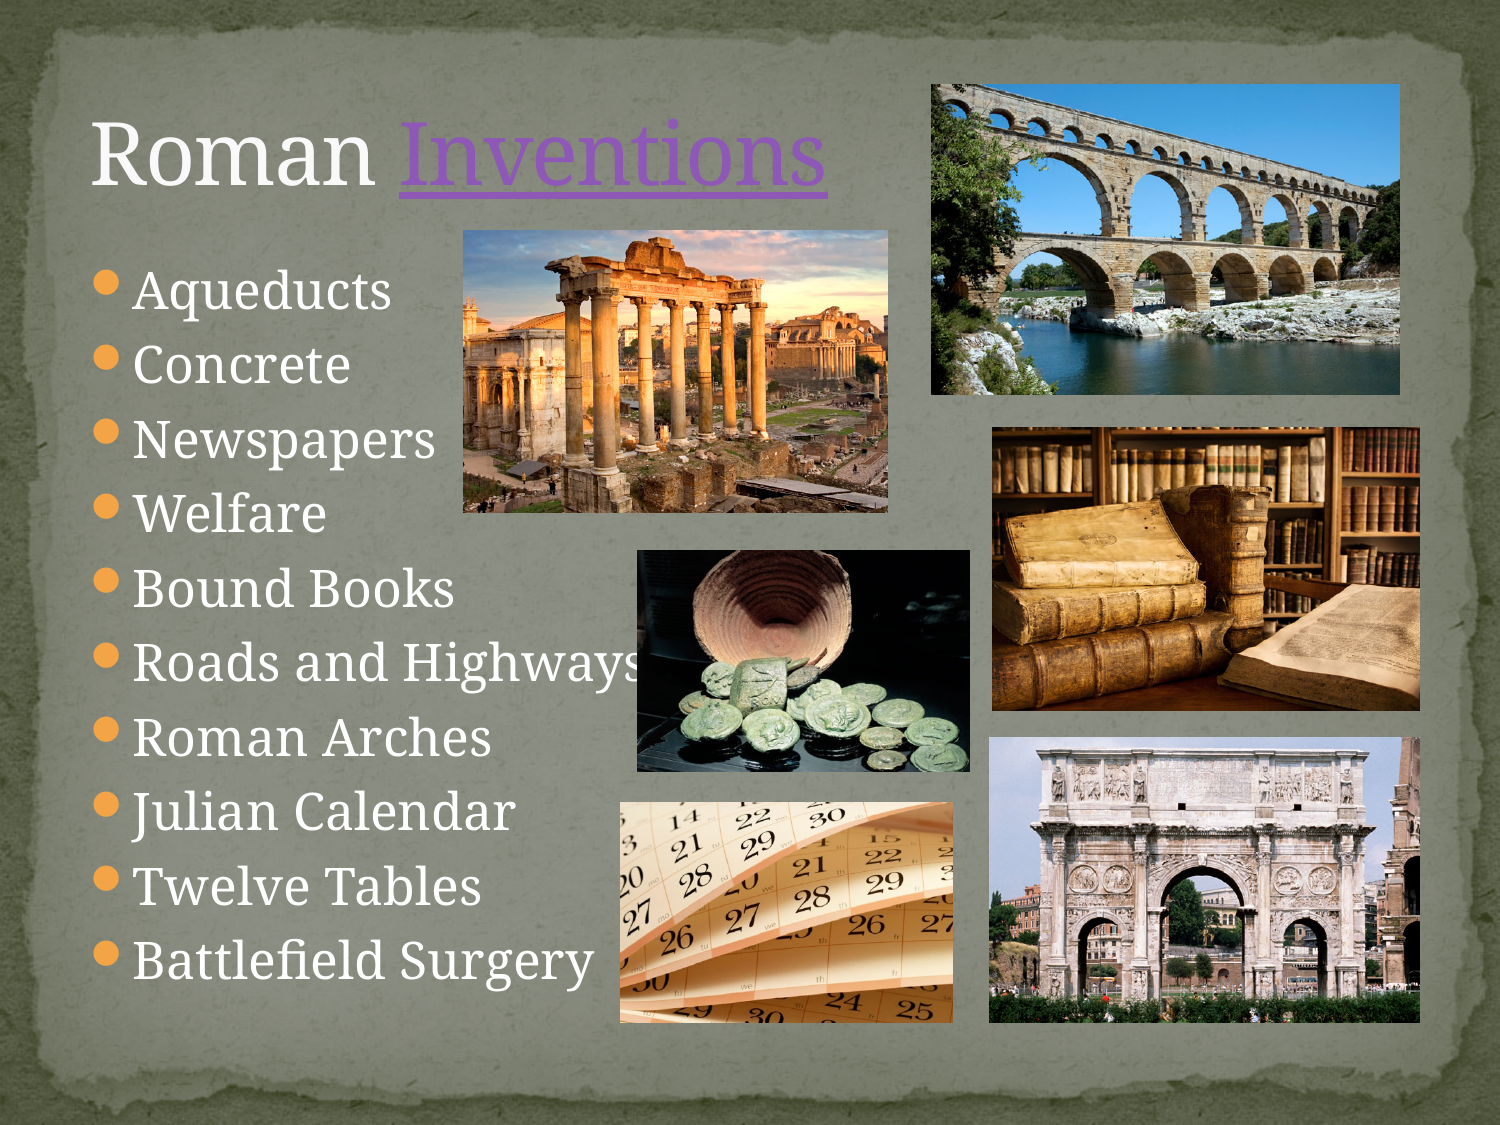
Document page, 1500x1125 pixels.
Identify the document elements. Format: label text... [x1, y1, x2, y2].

picture [992, 427, 1420, 711]
picture [463, 230, 888, 513]
picture [620, 802, 953, 1023]
title Roman Inventions [74, 24, 1425, 225]
picture [989, 737, 1420, 1023]
list Aqueducts Concrete Newspapers Welfare Bound Books Roads and Highways Roman Arches Julian Calendar Twelve Tables Battlefield Surgery [75, 249, 741, 1000]
picture [637, 550, 970, 772]
picture [931, 84, 1400, 395]
